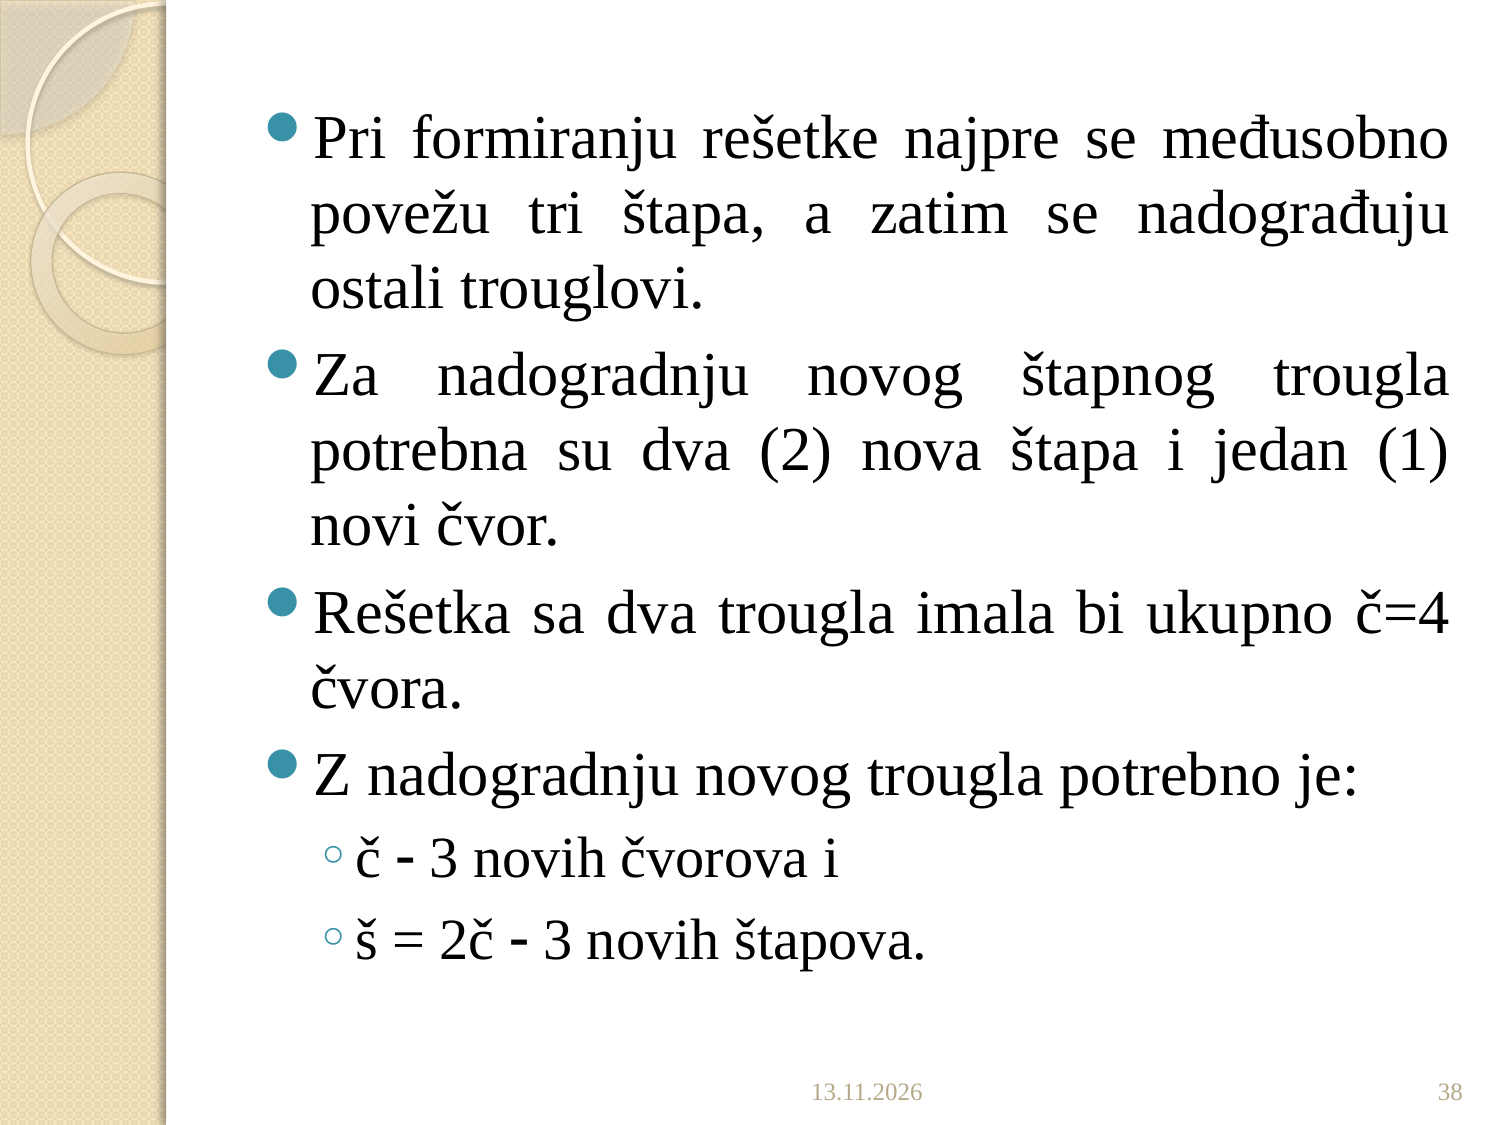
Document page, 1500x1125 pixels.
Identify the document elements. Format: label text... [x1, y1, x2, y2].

list Pri formiranju rešetke najpre se međusobno povežu tri štapa, a zatim se nadograđuju ostali trouglovi. Za nadogradnju novog štapnog trougla potrebna su dva (2) nova štapa i jedan (1) novi čvor. Rešetka sa dva trougla imala bi ukupno č=4 čvora. Z nadogradnju novog trougla potrebno je: č  3 novih čvorova i š = 2č  3 novih štapova. [235, 88, 1466, 1016]
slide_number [587, 1034, 938, 1113]
slide_number 38 [1413, 1034, 1488, 1113]
